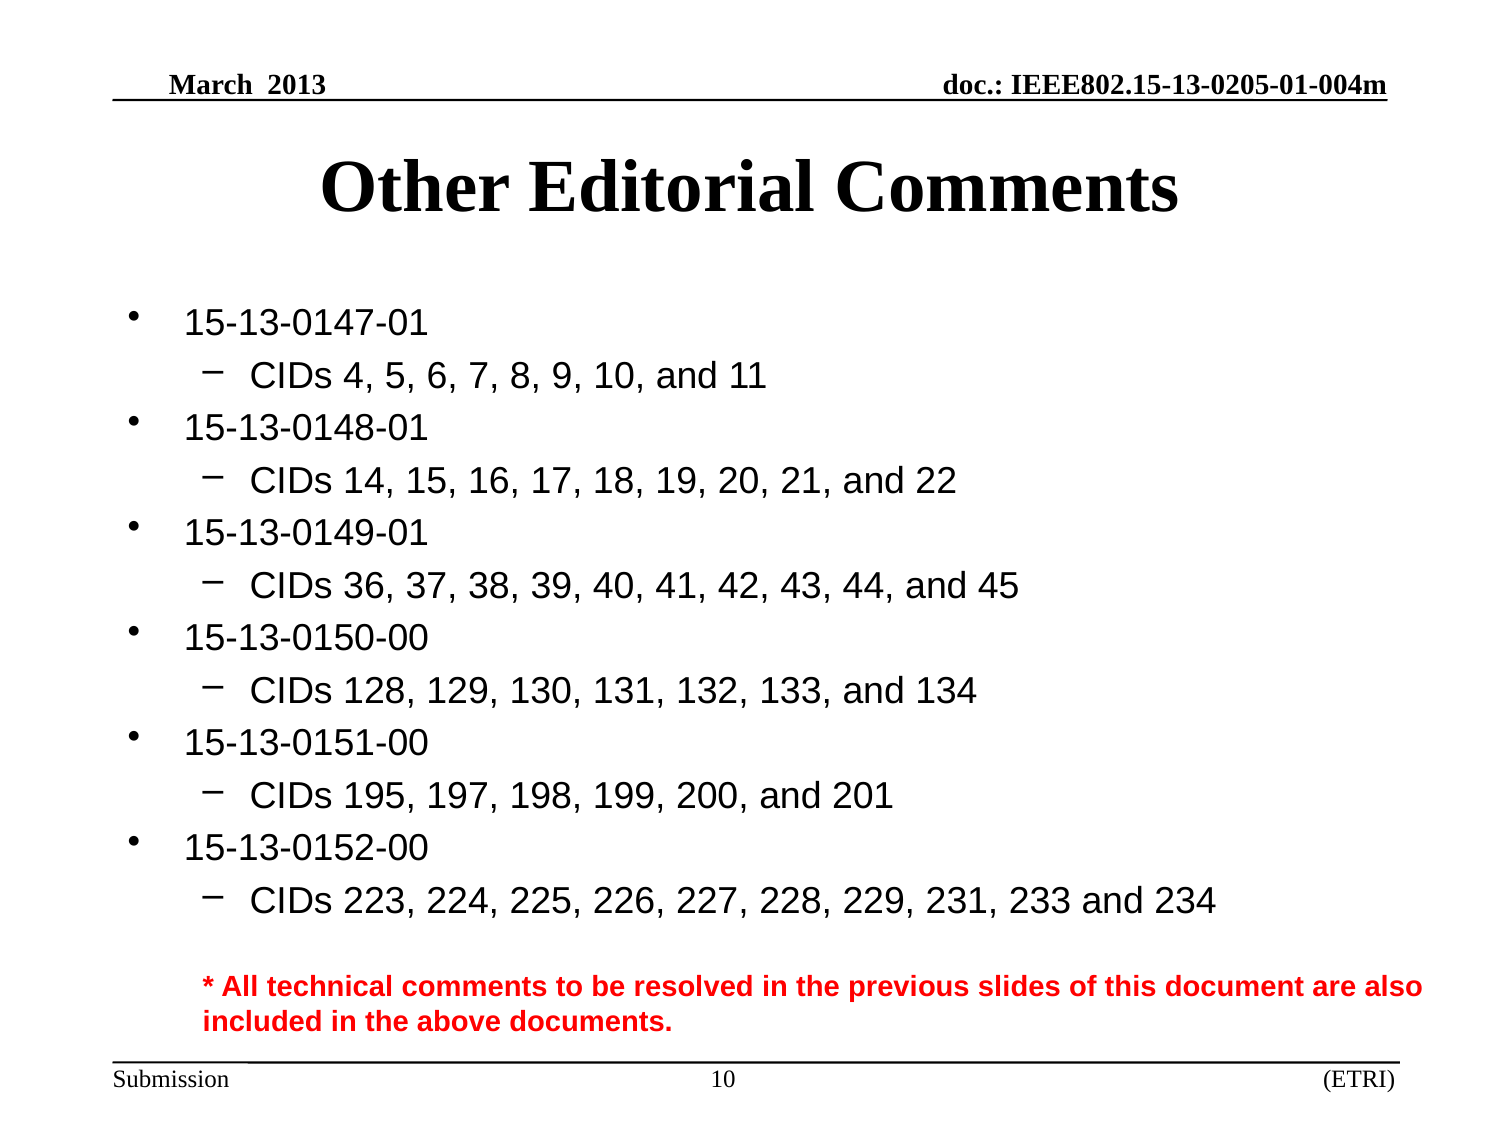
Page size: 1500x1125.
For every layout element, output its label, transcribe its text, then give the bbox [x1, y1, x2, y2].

list 15-13-0147-01 CIDs 4, 5, 6, 7, 8, 9, 10, and 11 15-13-0148-01 CIDs 14, 15, 16, 17, 18, 19, 20, 21, and 22 15-13-0149-01 CIDs 36, 37, 38, 39, 40, 41, 42, 43, 44, and 45 15-13-0150-00 CIDs 128, 129, 130, 131, 132, 133, and 134 15-13-0151-00 CIDs 195, 197, 198, 199, 200, and 201 15-13-0152-00 CIDs 223, 224, 225, 226, 227, 228, 229, 231, 233 and 234 * All technical comments to be resolved in the previous slides of this document are also included in the above documents. [112, 290, 1448, 1001]
title Other Editorial Comments [112, 125, 1388, 268]
